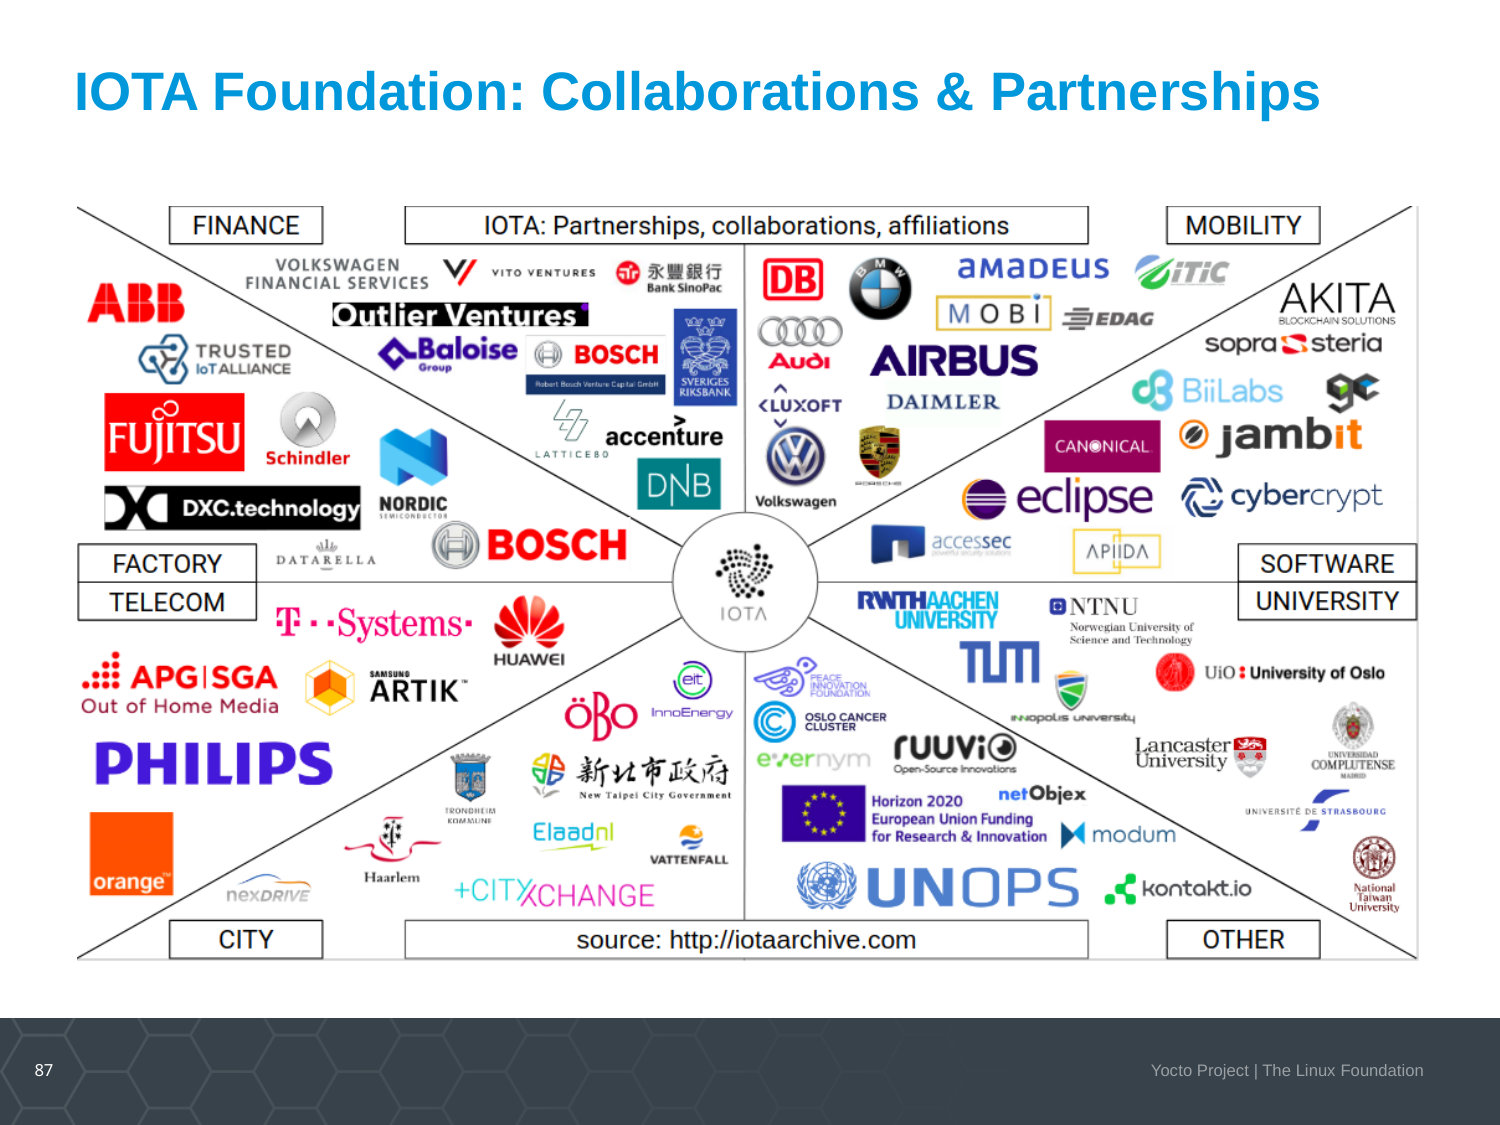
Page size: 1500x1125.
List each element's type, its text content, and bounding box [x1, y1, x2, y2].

picture [0, 0, 1500, 1125]
title IOTA Foundation: Collaborations & Partnerships [74, 67, 1425, 213]
